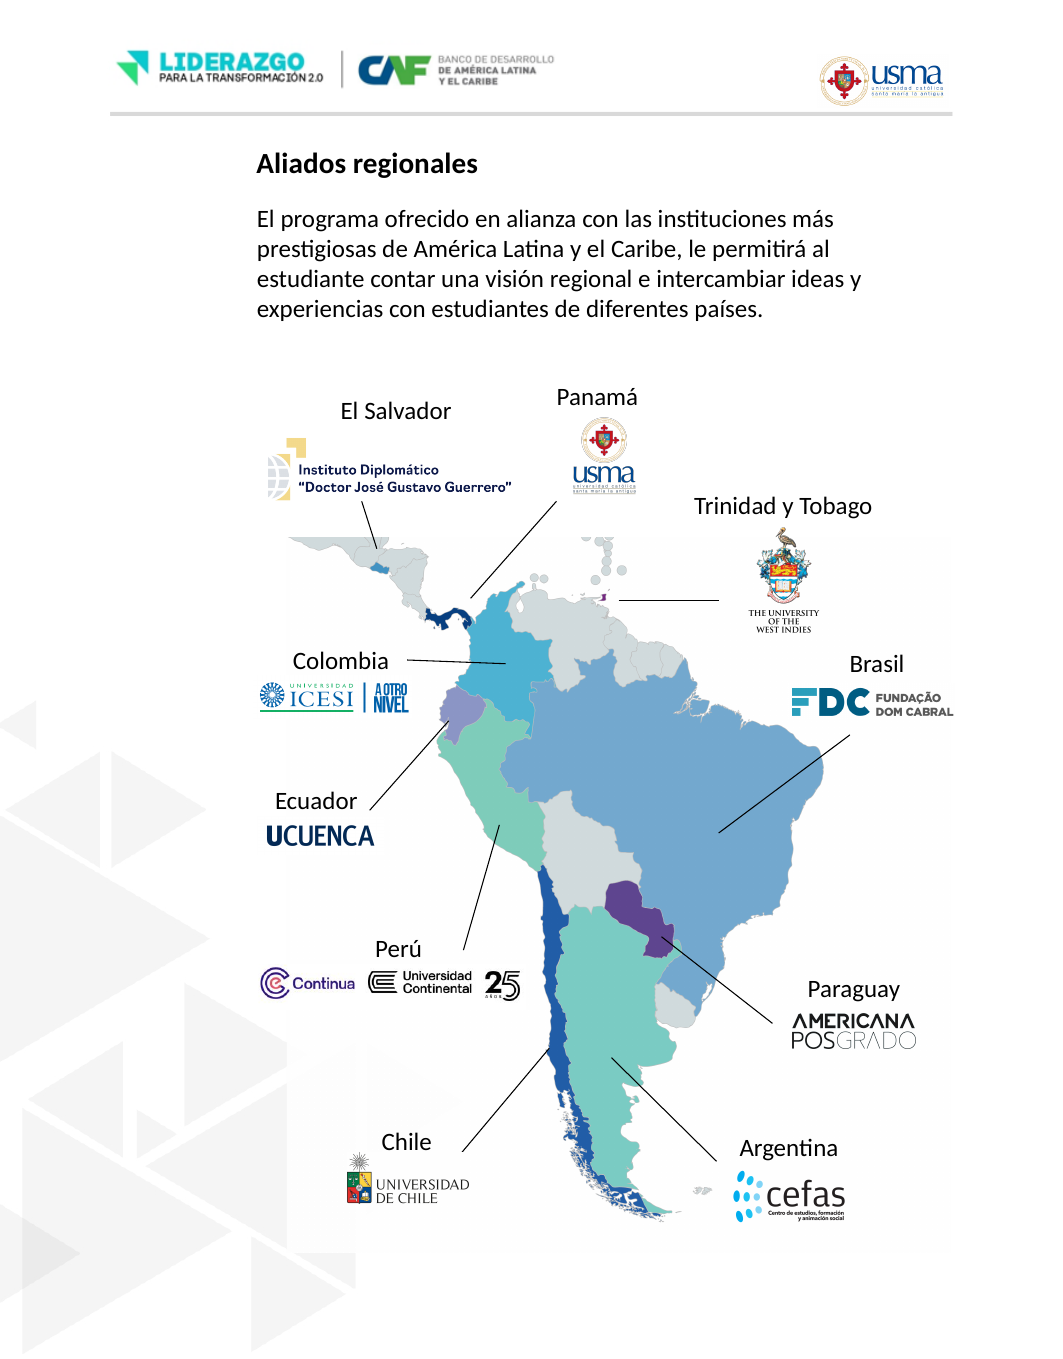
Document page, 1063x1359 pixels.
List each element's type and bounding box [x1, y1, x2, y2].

text_box [407, 660, 506, 664]
text_box [463, 824, 500, 951]
text_box [611, 1057, 717, 1162]
text_box [718, 734, 850, 833]
text_box [470, 501, 557, 599]
text_box [369, 720, 449, 811]
text_box [661, 936, 773, 1024]
picture [0, 0, 1063, 1354]
text_box [361, 522, 377, 549]
text_box [454, 1048, 550, 1162]
